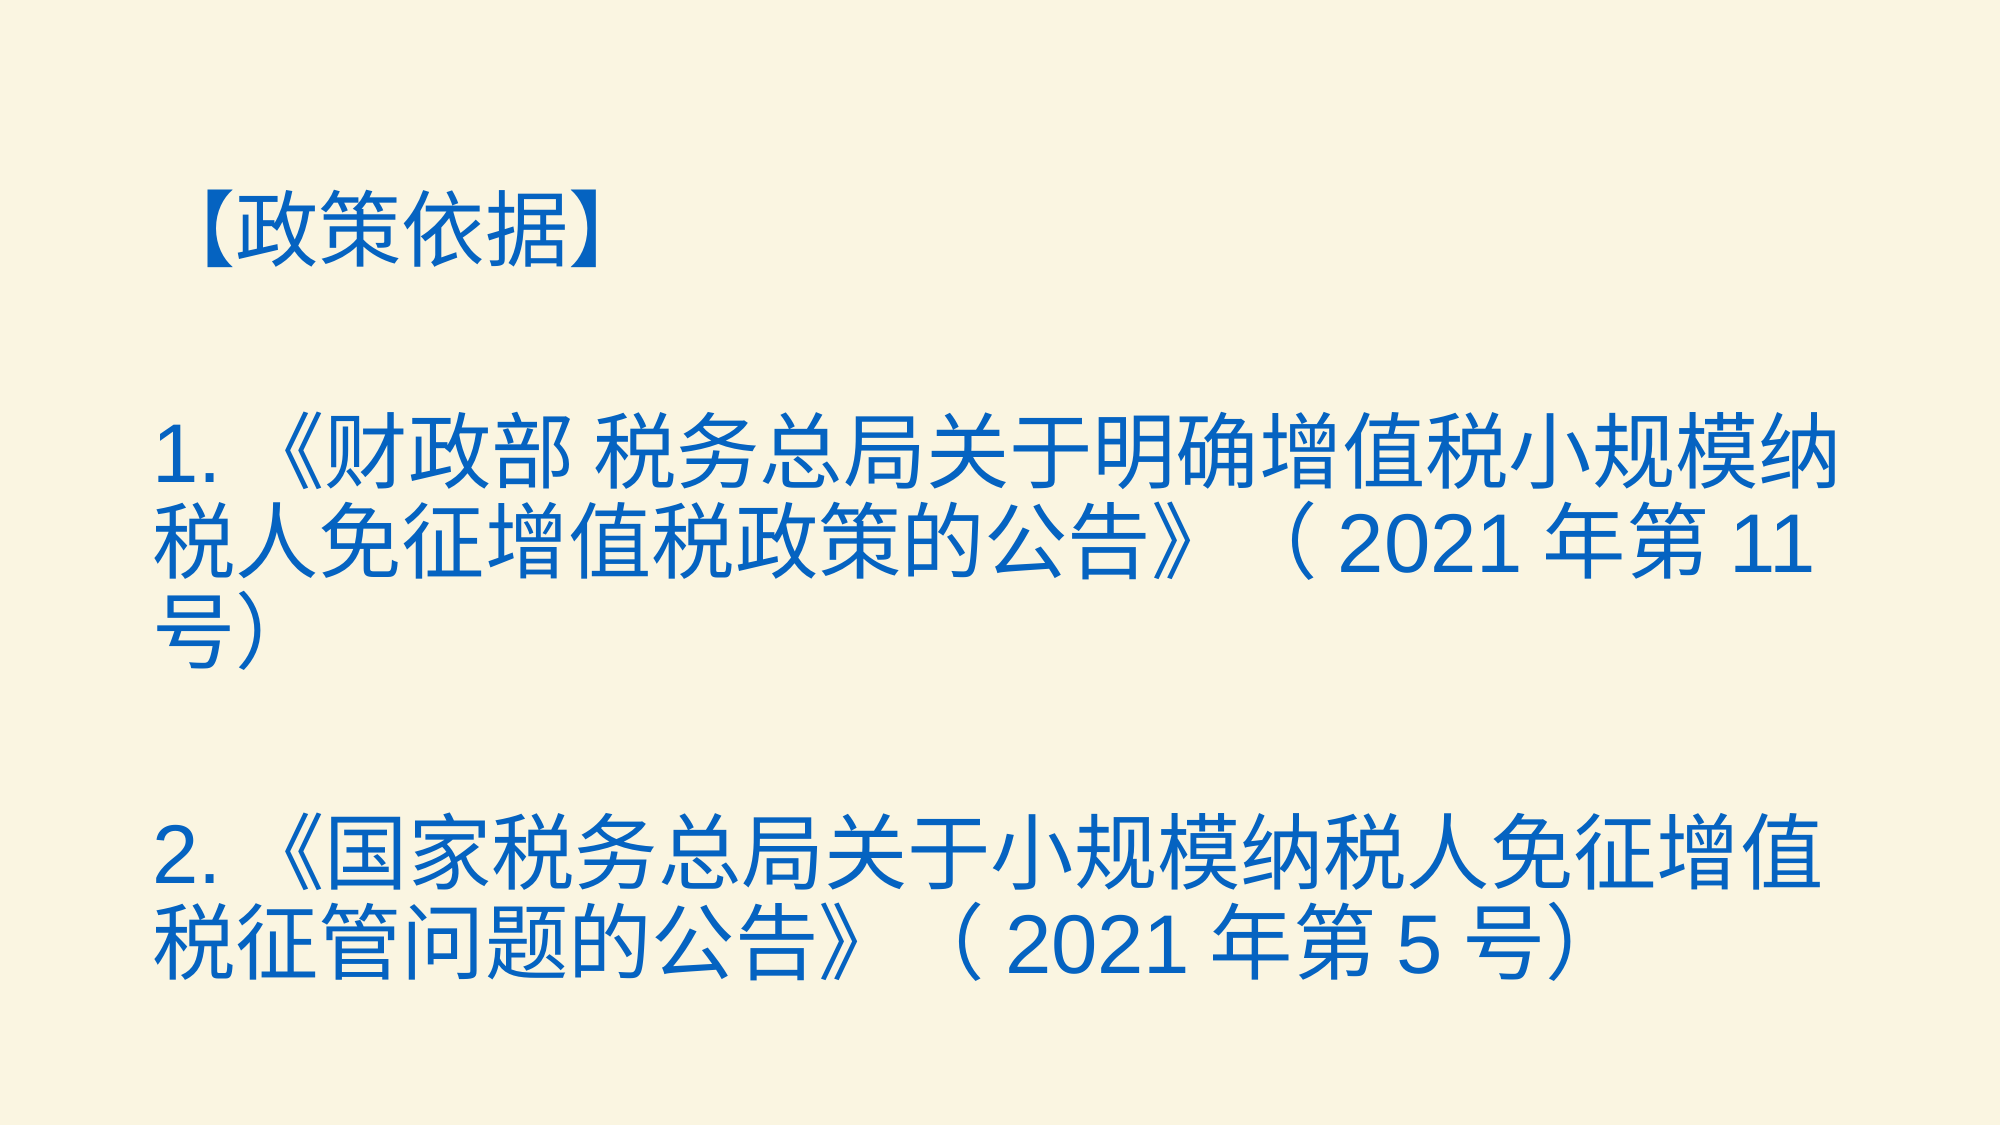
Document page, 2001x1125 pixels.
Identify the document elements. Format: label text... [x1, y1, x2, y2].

list 【政策依据】 1.《财政部 税务总局关于明确增值税小规模纳税人免征增值税政策的公告》（2021年第11号） 2.《国家税务总局关于小规模纳税人免征增值税征管问题的公告》（2021年第5号） [137, 60, 1863, 960]
